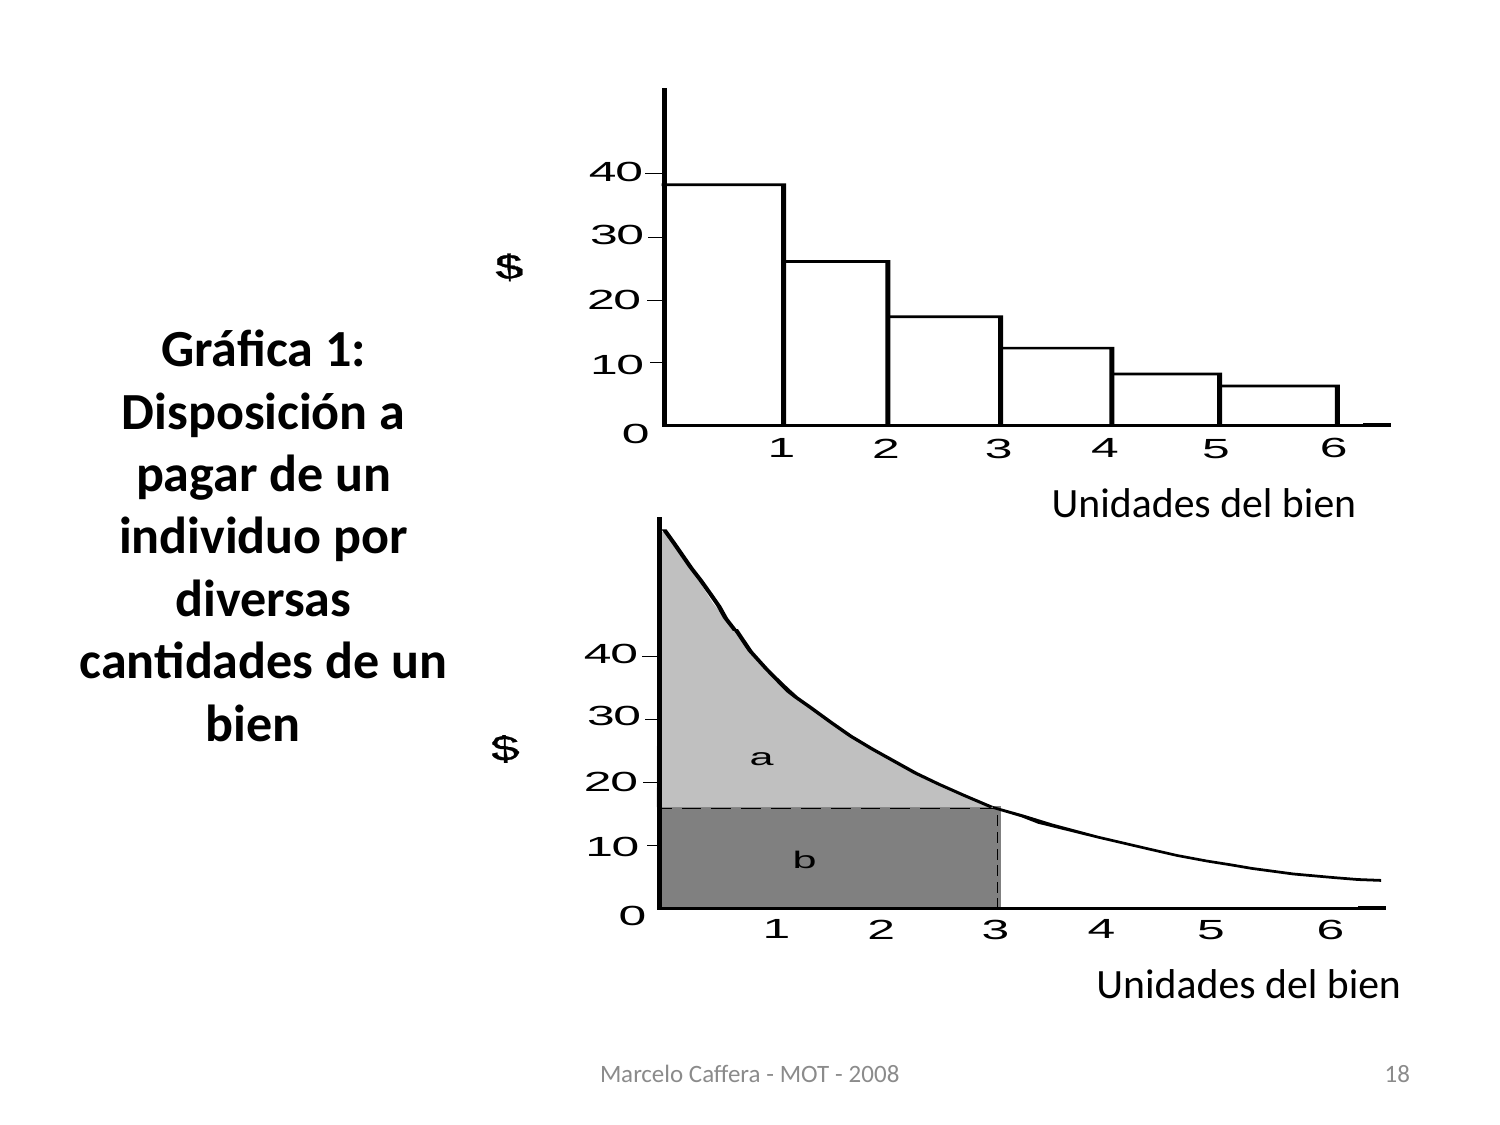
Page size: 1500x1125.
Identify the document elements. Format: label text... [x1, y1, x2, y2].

slide_number 18 [1074, 1042, 1425, 1103]
text_box Unidades del bien [785, 949, 1416, 1014]
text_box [487, 87, 1395, 984]
footer Marcelo Caffera - MOT - 2008 [512, 1042, 988, 1103]
title Gráfica 1: Disposición a pagar de un individuo por diversas cantidades de un bien [46, 105, 481, 961]
